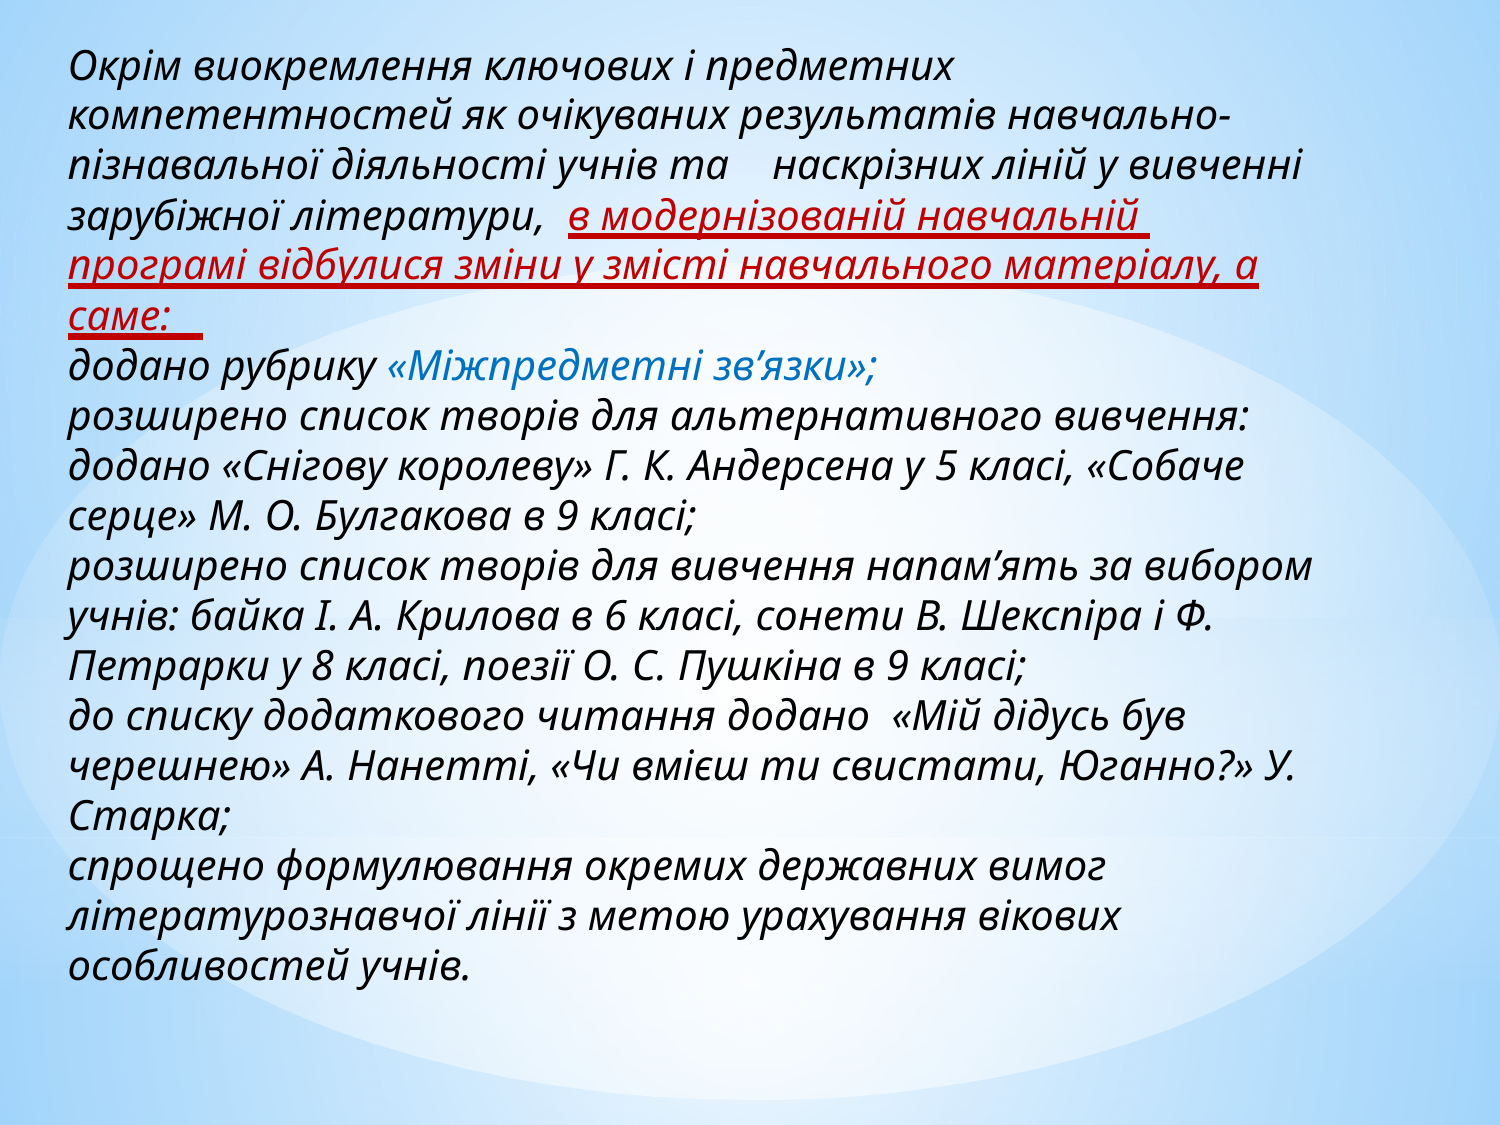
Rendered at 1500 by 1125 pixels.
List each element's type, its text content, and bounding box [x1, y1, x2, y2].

text_box Окрім виокремлення ключових і предметних компетентностей як очікуваних результатів навчально-пізнавальної діяльності учнів та наскрізних ліній у вивченні зарубіжної літератури, в модернізованій навчальній програмі відбулися зміни у змісті навчального матеріалу, а саме: додано рубрику «Міжпредметні зв’язки»; розширено список творів для альтернативного вивчення: додано «Снігову королеву» Г. К. Андерсена у 5 класі, «Собаче серце» М. О. Булгакова в 9 класі; розширено список творів для вивчення напам’ять за вибором учнів: байка І. А. Крилова в 6 класі, сонети В. Шекспіра і Ф. Петрарки у 8 класі, поезії О. С. Пушкіна в 9 класі; до списку додаткового читання додано «Мій дідусь був черешнею» А. Нанетті, «Чи вмієш ти свистати, Юганно?» У. Cтарка; спрощено формулювання окремих державних вимог літературознавчої лінії з метою урахування вікових особливостей учнів. [53, 30, 1341, 997]
